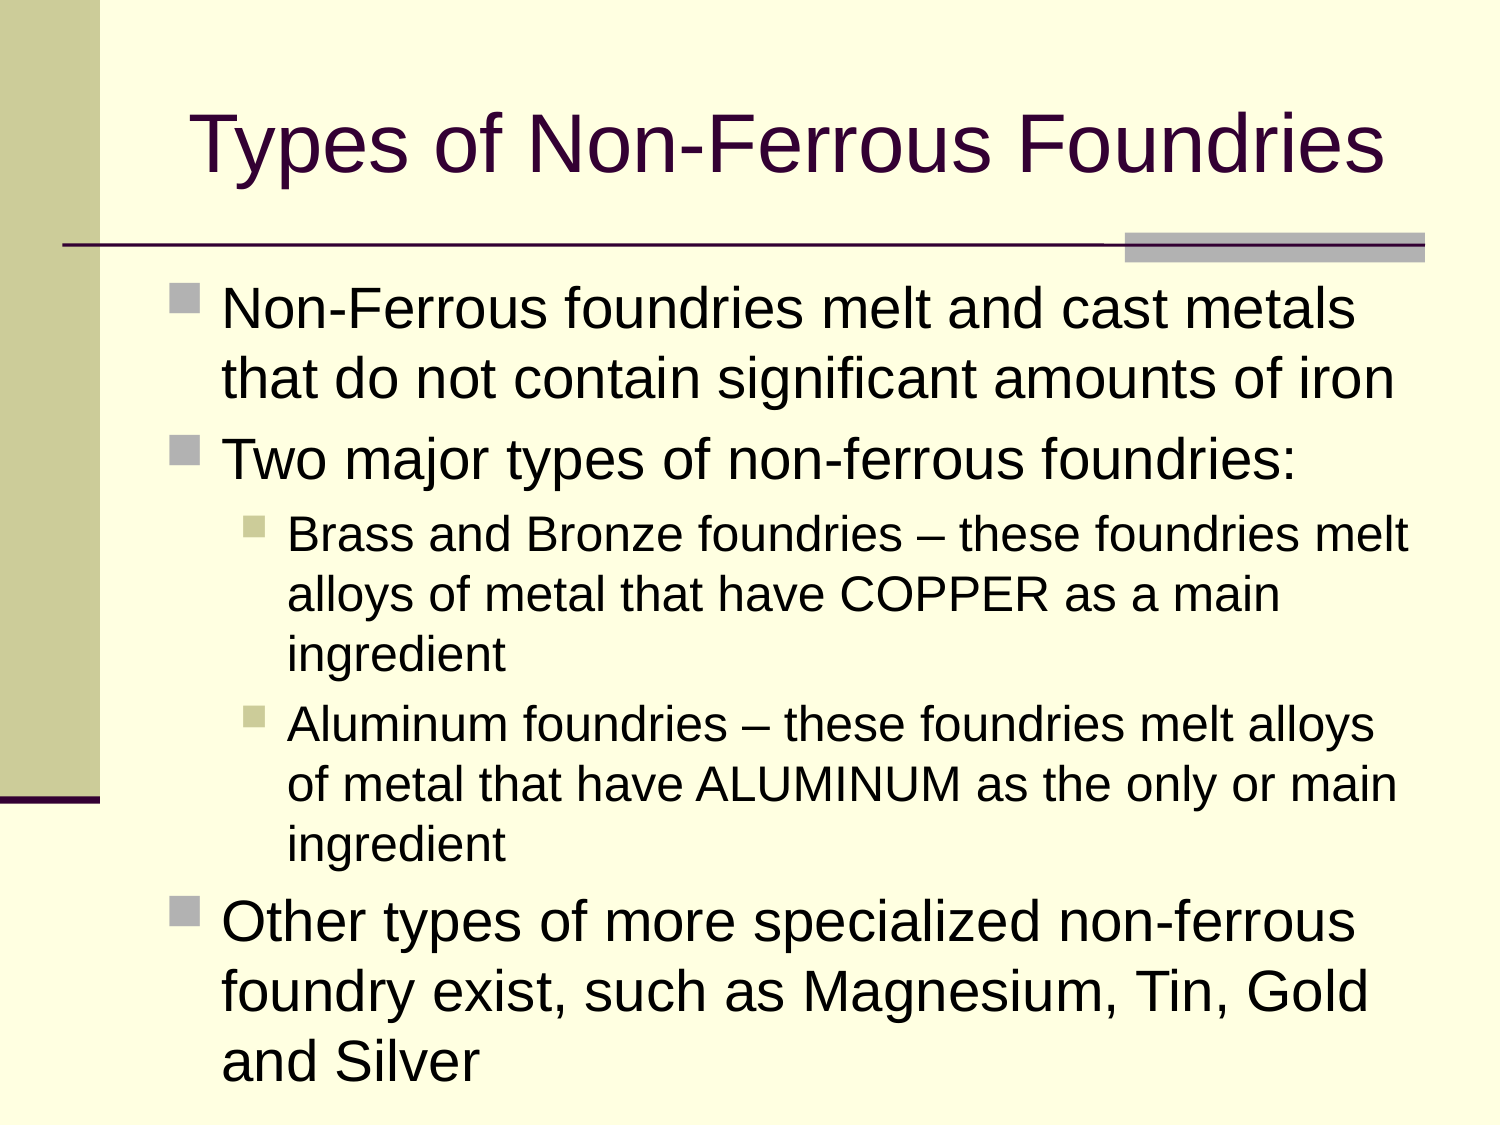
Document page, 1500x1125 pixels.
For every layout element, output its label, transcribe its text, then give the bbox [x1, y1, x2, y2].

title Types of Non-Ferrous Foundries [149, 45, 1426, 234]
list Non-Ferrous foundries melt and cast metals that do not contain significant amounts of iron Two major types of non-ferrous foundries: Brass and Bronze foundries – these foundries melt alloys of metal that have COPPER as a main ingredient Aluminum foundries – these foundries melt alloys of metal that have ALUMINUM as the only or main ingredient Other types of more specialized non-ferrous foundry exist, such as Magnesium, Tin, Gold and Silver [149, 262, 1426, 1006]
